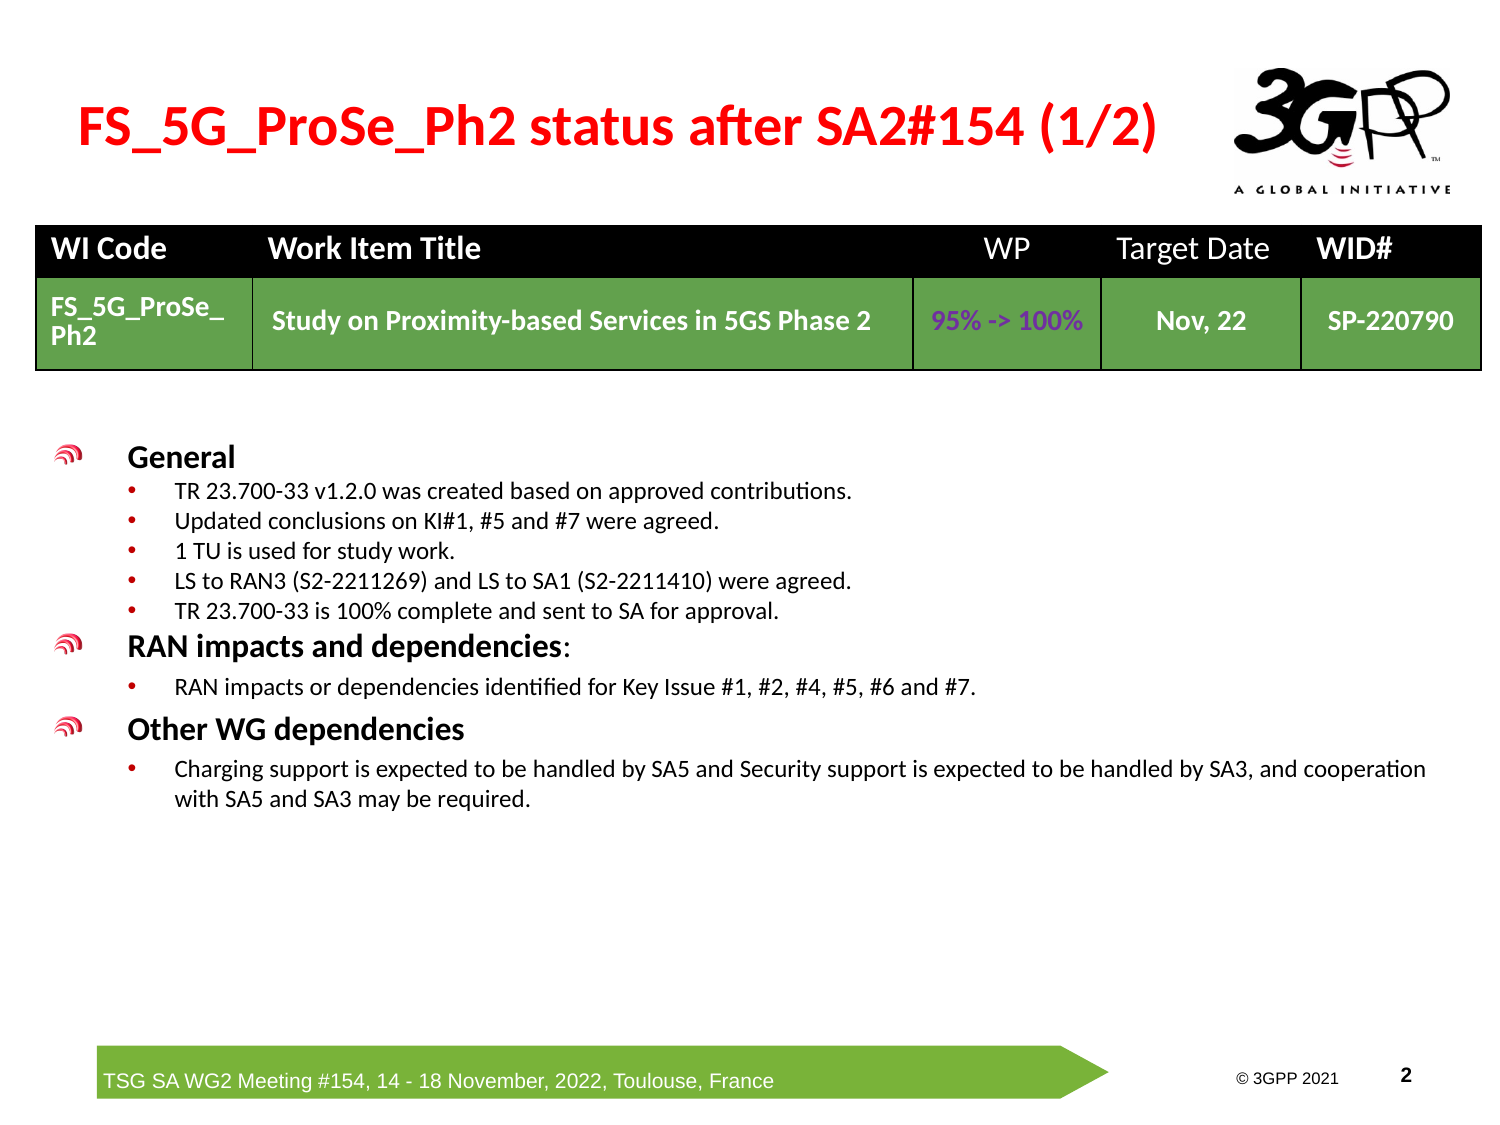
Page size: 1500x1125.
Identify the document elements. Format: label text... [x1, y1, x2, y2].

picture [52, 715, 76, 739]
table_header Work Item Title [253, 227, 912, 276]
table_cell 95% -> 100% [914, 278, 1100, 369]
table_header Target Date [1102, 227, 1300, 276]
picture [1234, 68, 1450, 194]
table_cell Study on Proximity-based Services in 5GS Phase 2 [253, 278, 912, 369]
picture [52, 632, 76, 657]
table_header WI Code [37, 227, 252, 276]
text_box General TR 23.700-33 v1.2.0 was created based on approved contributions. Updated conclusions on KI#1, #5 and #7 were agreed. 1 TU is used for study work. LS to RAN3 (S2-2211269) and LS to SA1 (S2-2211410) were agreed. TR 23.700-33 is 100% complete and sent to SA for approval. RAN impacts and dependencies: RAN impacts or dependencies identified for Key Issue #1, #2, #4, #5, #6 and #7. Other WG dependencies Charging support is expected to be handled by SA5 and Security support is expected to be handled by SA3, and cooperation with SA5 and SA3 may be required. [37, 427, 1465, 1090]
table_cell SP-220790 [1302, 278, 1480, 369]
title FS_5G_ProSe_Ph2 status after SA2#154 (1/2) [37, 67, 1201, 178]
table_cell FS_5G_ProSe_Ph2 [37, 278, 252, 369]
picture [52, 443, 76, 467]
table_cell Nov, 22 [1102, 278, 1300, 369]
table_header WID# [1302, 227, 1480, 276]
table_header WP [914, 227, 1100, 276]
